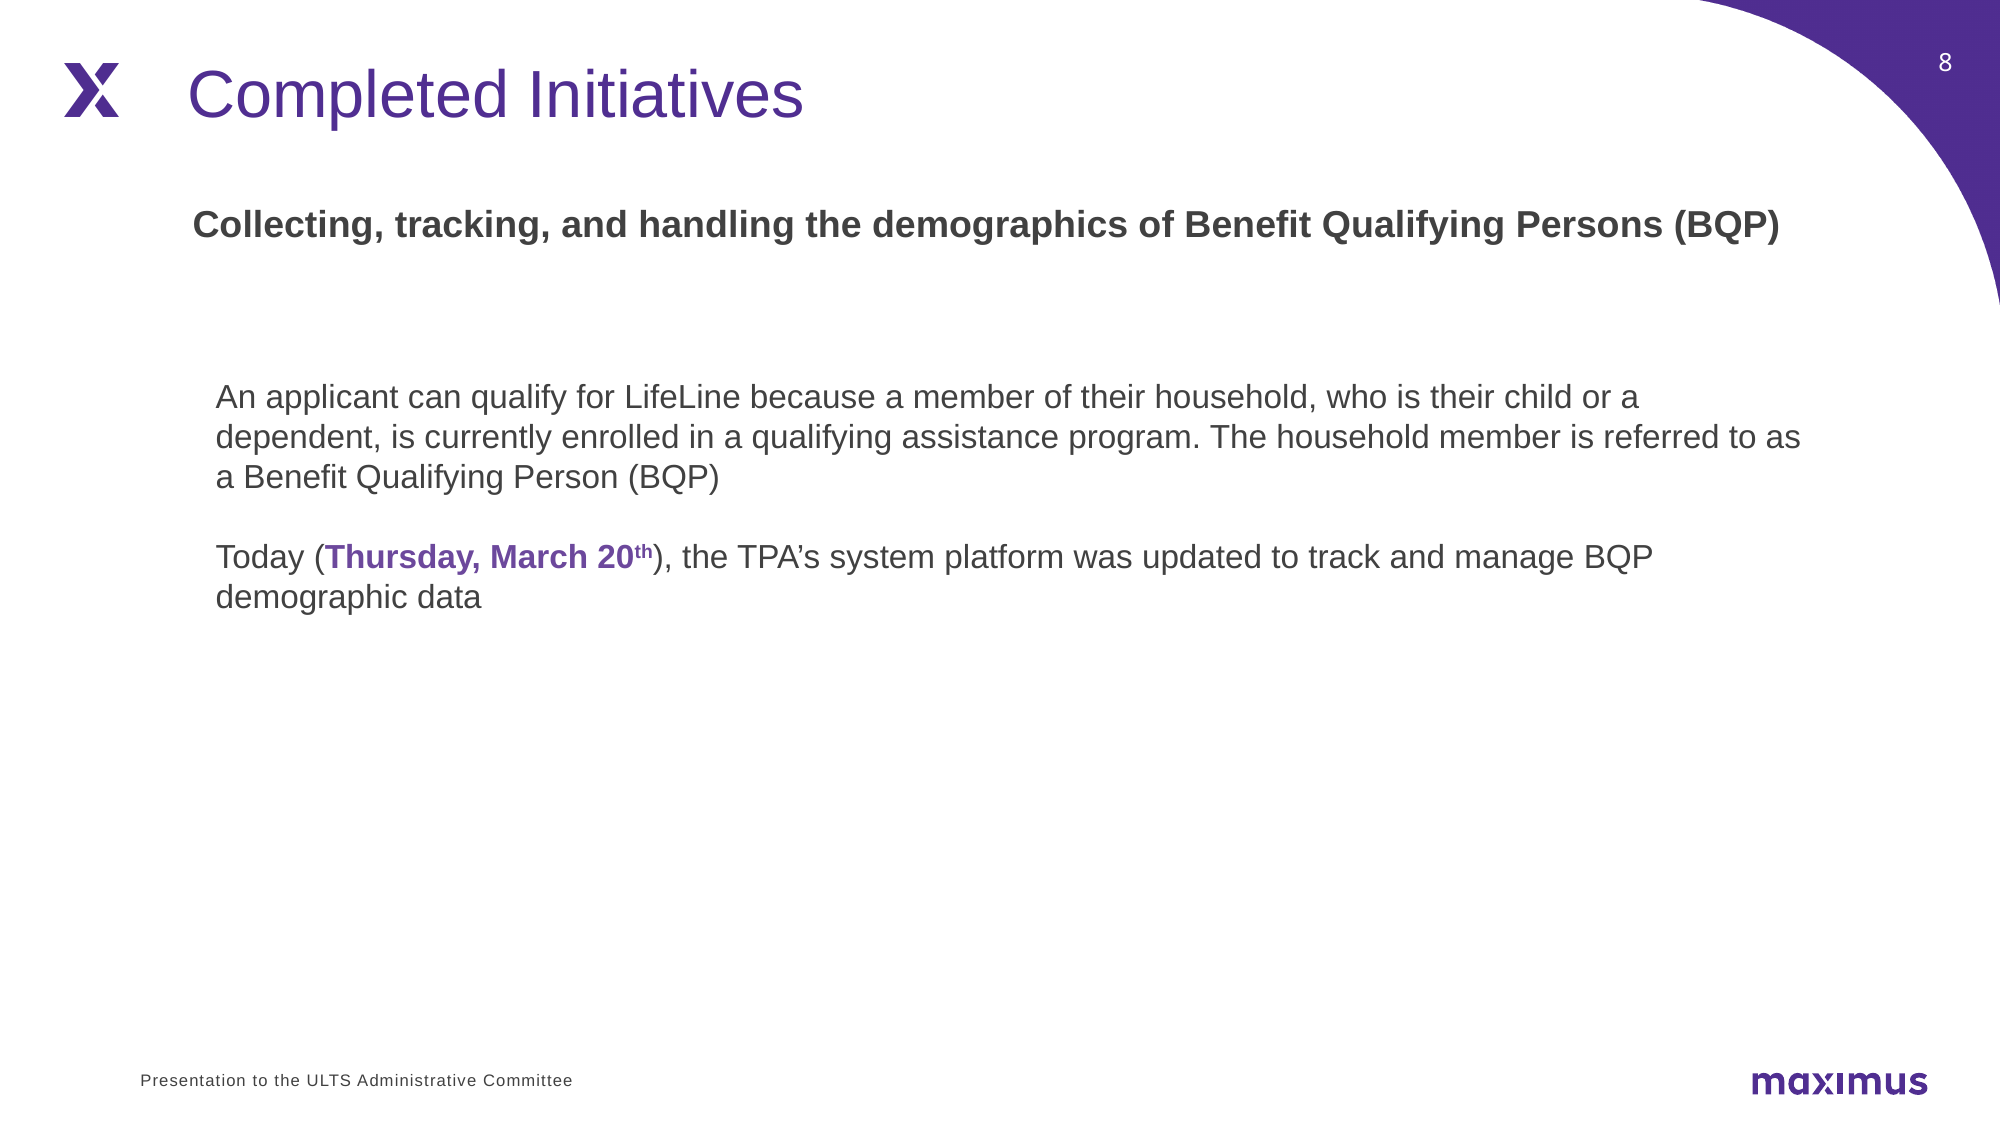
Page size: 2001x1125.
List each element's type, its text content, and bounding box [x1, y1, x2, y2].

picture [1695, 150, 2000, 305]
text_box Collecting, tracking, and handling the demographics of Benefit Qualifying Persons (BQP) [107, 192, 1867, 253]
picture [64, 63, 119, 117]
text_box An applicant can qualify for LifeLine because a member of their household, who is their child or a dependent, is currently enrolled in a qualifying assistance program. The household member is referred to as a Benefit Qualifying Person (BQP) Today (Thursday, March 20th), the TPA’s system platform was updated to track and manage BQP demographic data [200, 367, 1821, 663]
picture [1695, 0, 2000, 52]
list Completed Initiatives [187, 52, 2000, 150]
